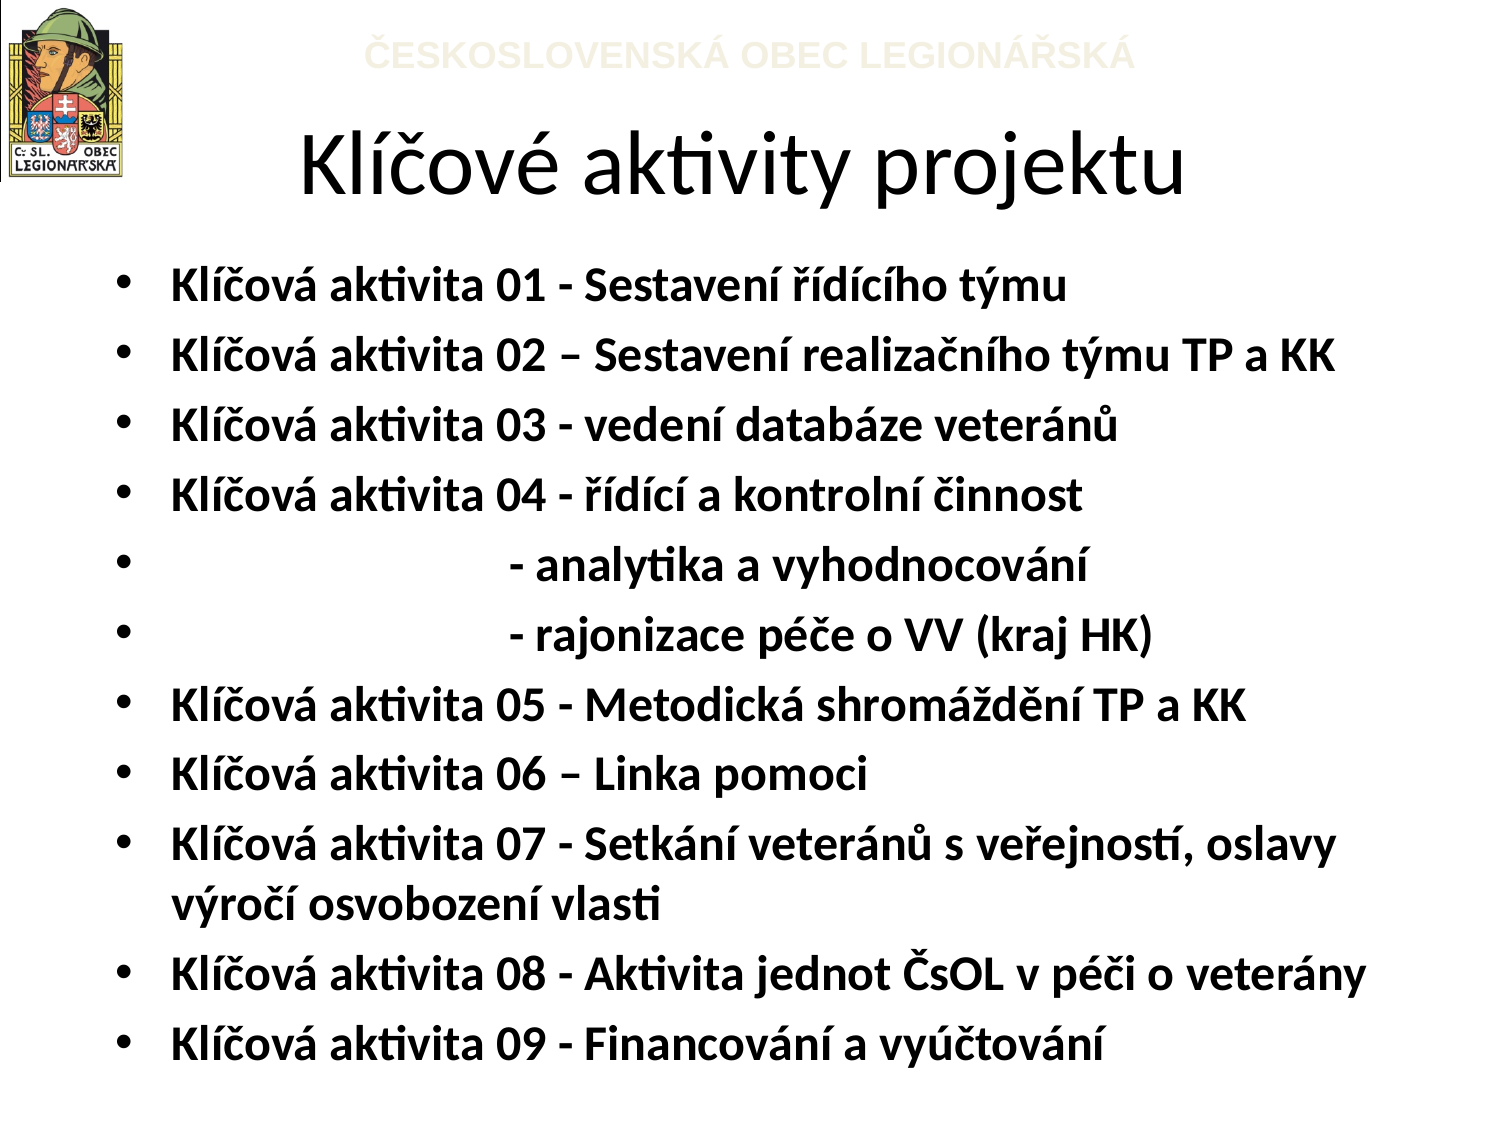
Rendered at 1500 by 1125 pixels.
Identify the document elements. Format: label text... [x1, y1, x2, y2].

title Klíčové aktivity projektu [117, 93, 1372, 223]
picture [0, 0, 129, 182]
list Klíčová aktivita 01 - Sestavení řídícího týmu Klíčová aktivita 02 – Sestavení realizačního týmu TP a KK Klíčová aktivita 03 - vedení databáze veteránů Klíčová aktivita 04 - řídící a kontrolní činnost - analytika a vyhodnocování - rajonizace péče o VV (kraj HK) Klíčová aktivita 05 - Metodická shromáždění TP a KK Klíčová aktivita 06 – Linka pomoci Klíčová aktivita 07 - Setkání veteránů s veřejností, oslavy výročí osvobození vlasti Klíčová aktivita 08 - Aktivita jednot ČsOL v péči o veterány Klíčová aktivita 09 - Financování a vyúčtování [100, 243, 1400, 1090]
